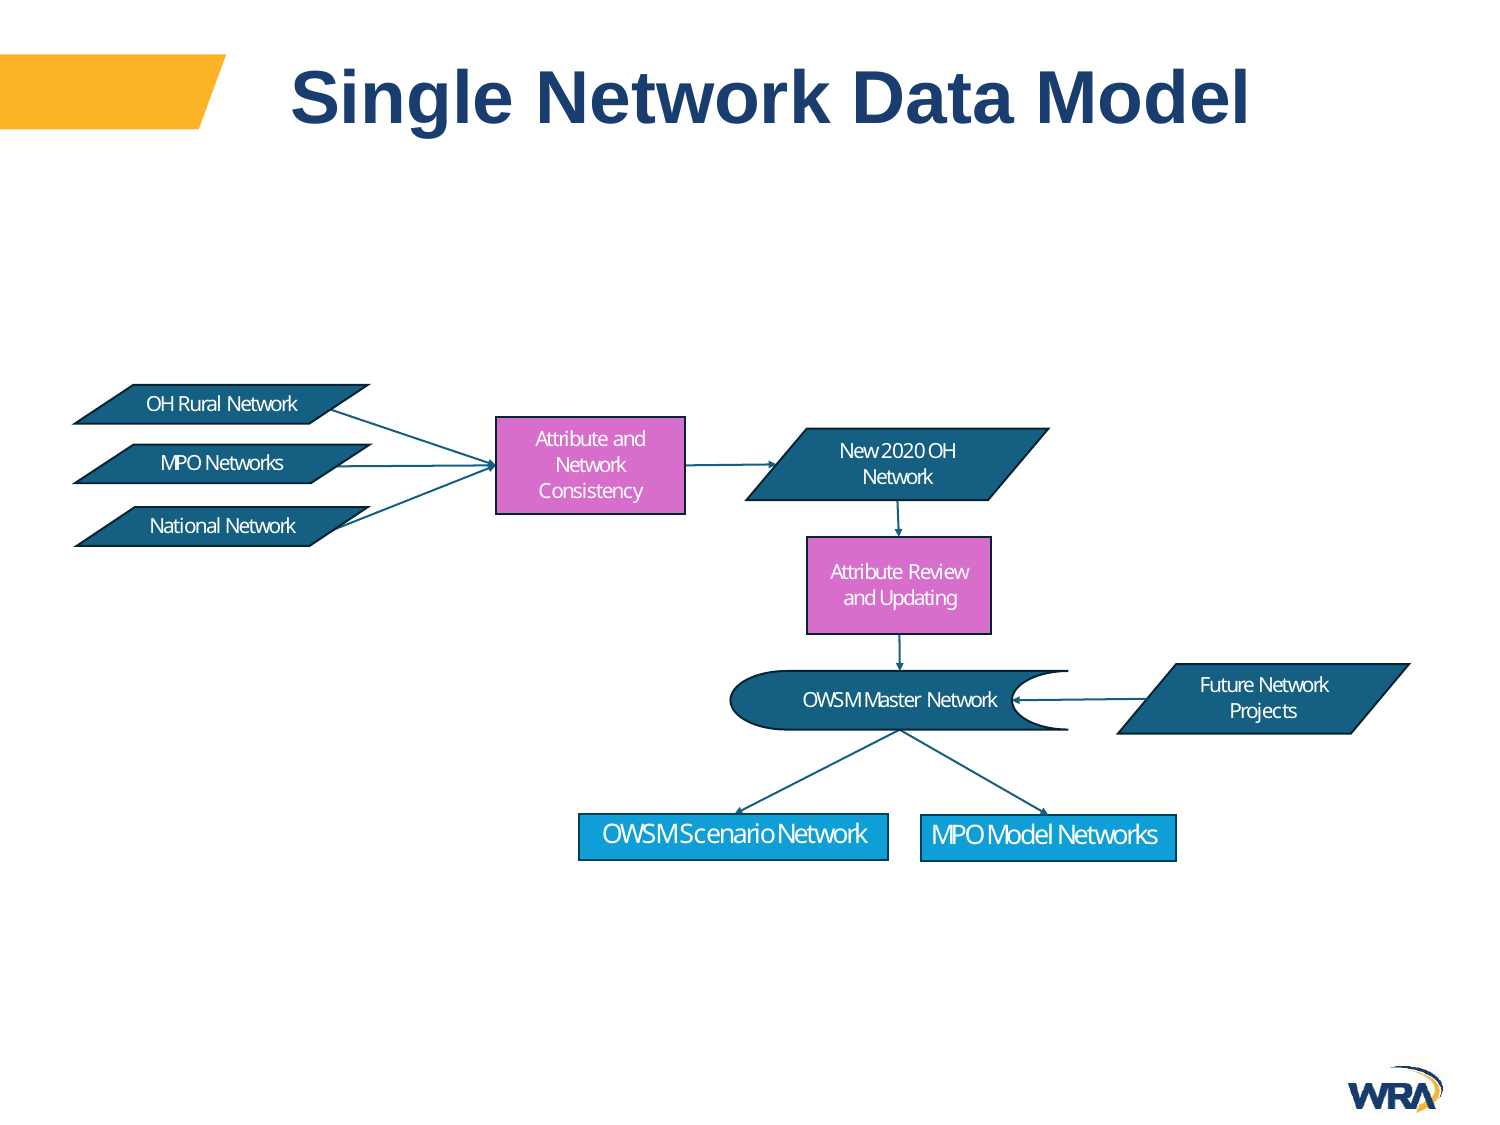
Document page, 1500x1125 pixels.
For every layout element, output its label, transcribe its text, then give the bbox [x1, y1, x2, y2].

picture [1340, 1058, 1450, 1120]
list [49, 365, 1451, 885]
title Single Network Data Model [275, 37, 1450, 150]
